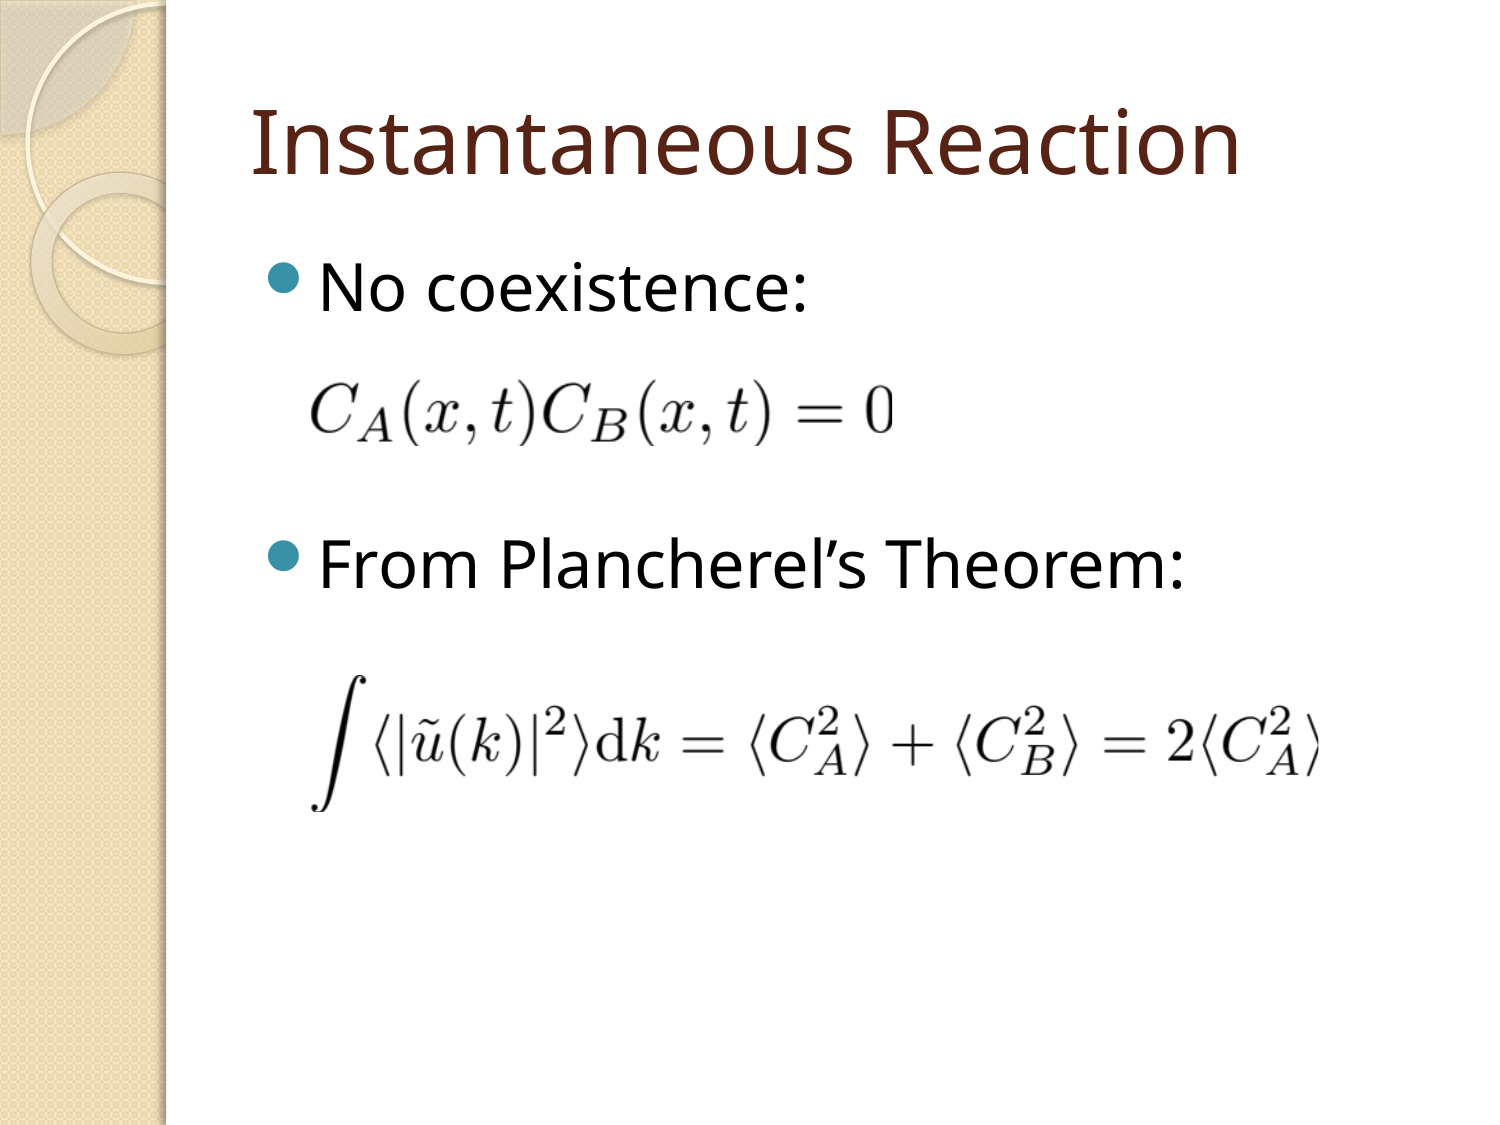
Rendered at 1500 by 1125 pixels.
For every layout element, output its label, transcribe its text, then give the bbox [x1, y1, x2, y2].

title Instantaneous Reaction [235, 45, 1466, 233]
list No coexistence: From Plancherel’s Theorem: [235, 237, 1466, 1025]
picture [310, 377, 893, 447]
picture [310, 675, 1319, 812]
